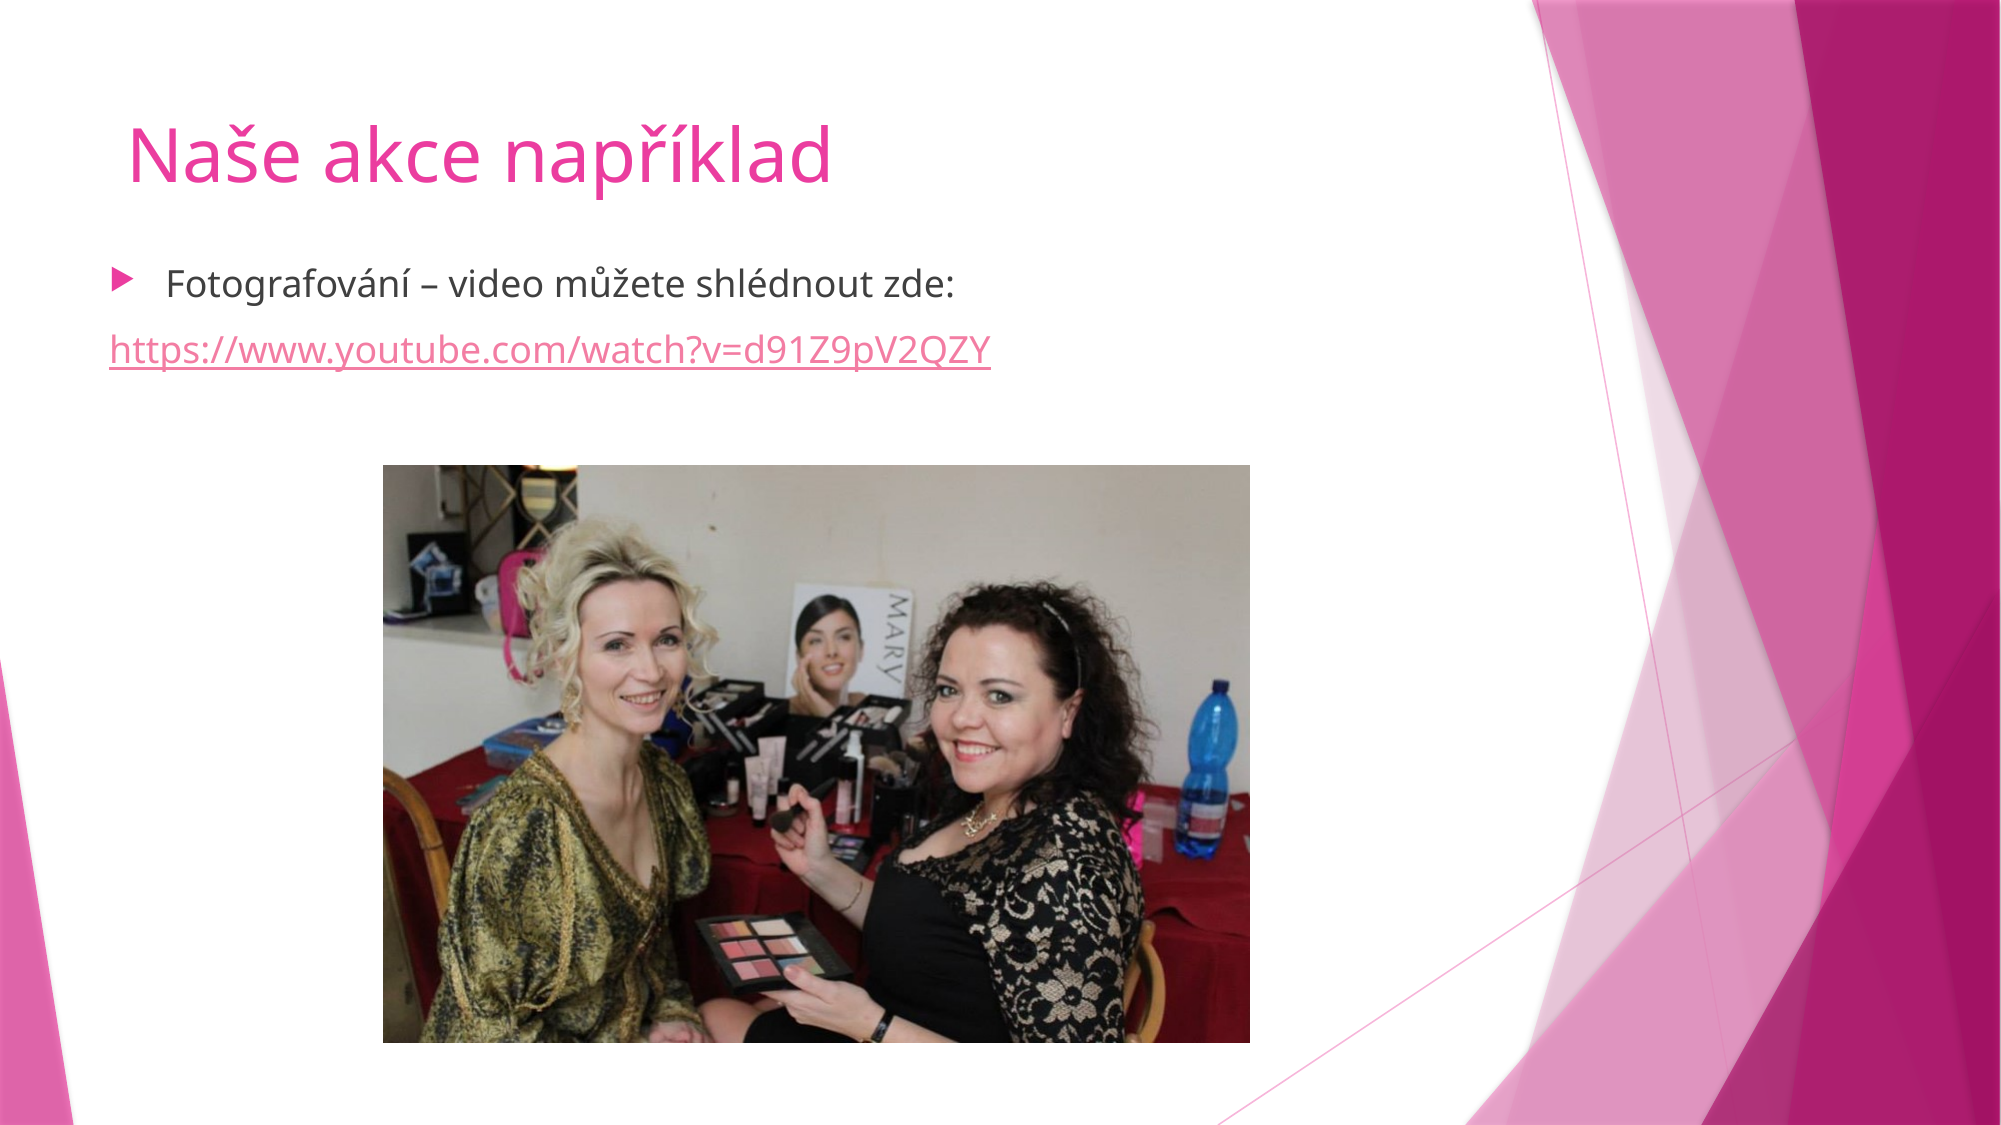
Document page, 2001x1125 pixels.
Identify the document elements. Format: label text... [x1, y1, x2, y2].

title Naše akce například [111, 99, 1522, 317]
picture [382, 465, 1250, 1044]
list Fotografování – video můžete shlédnout zde: https://www.youtube.com/watch?v=d91Z9pV2QZY [94, 252, 1505, 890]
